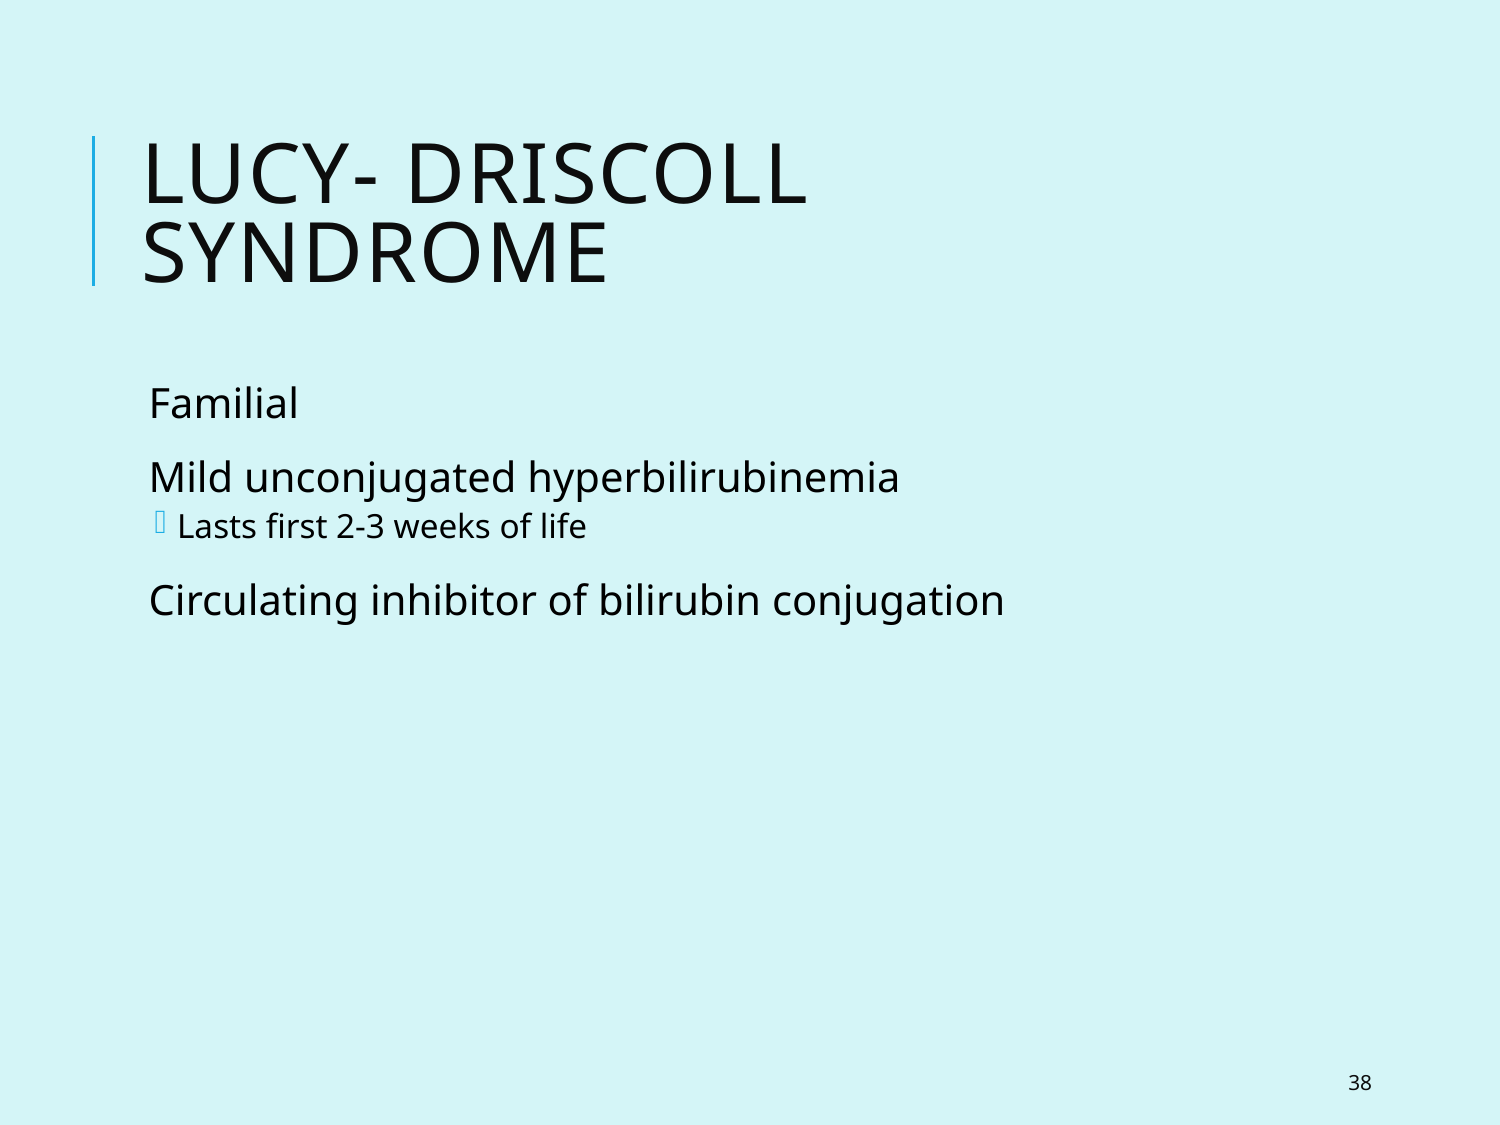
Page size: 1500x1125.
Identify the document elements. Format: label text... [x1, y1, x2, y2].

title Lucy- Driscoll Syndrome [126, 96, 1322, 342]
list Familial Mild unconjugated hyperbilirubinemia Lasts first 2-3 weeks of life Circulating inhibitor of bilirubin conjugation [126, 375, 1322, 1035]
slide_number 38 [1333, 1061, 1454, 1107]
